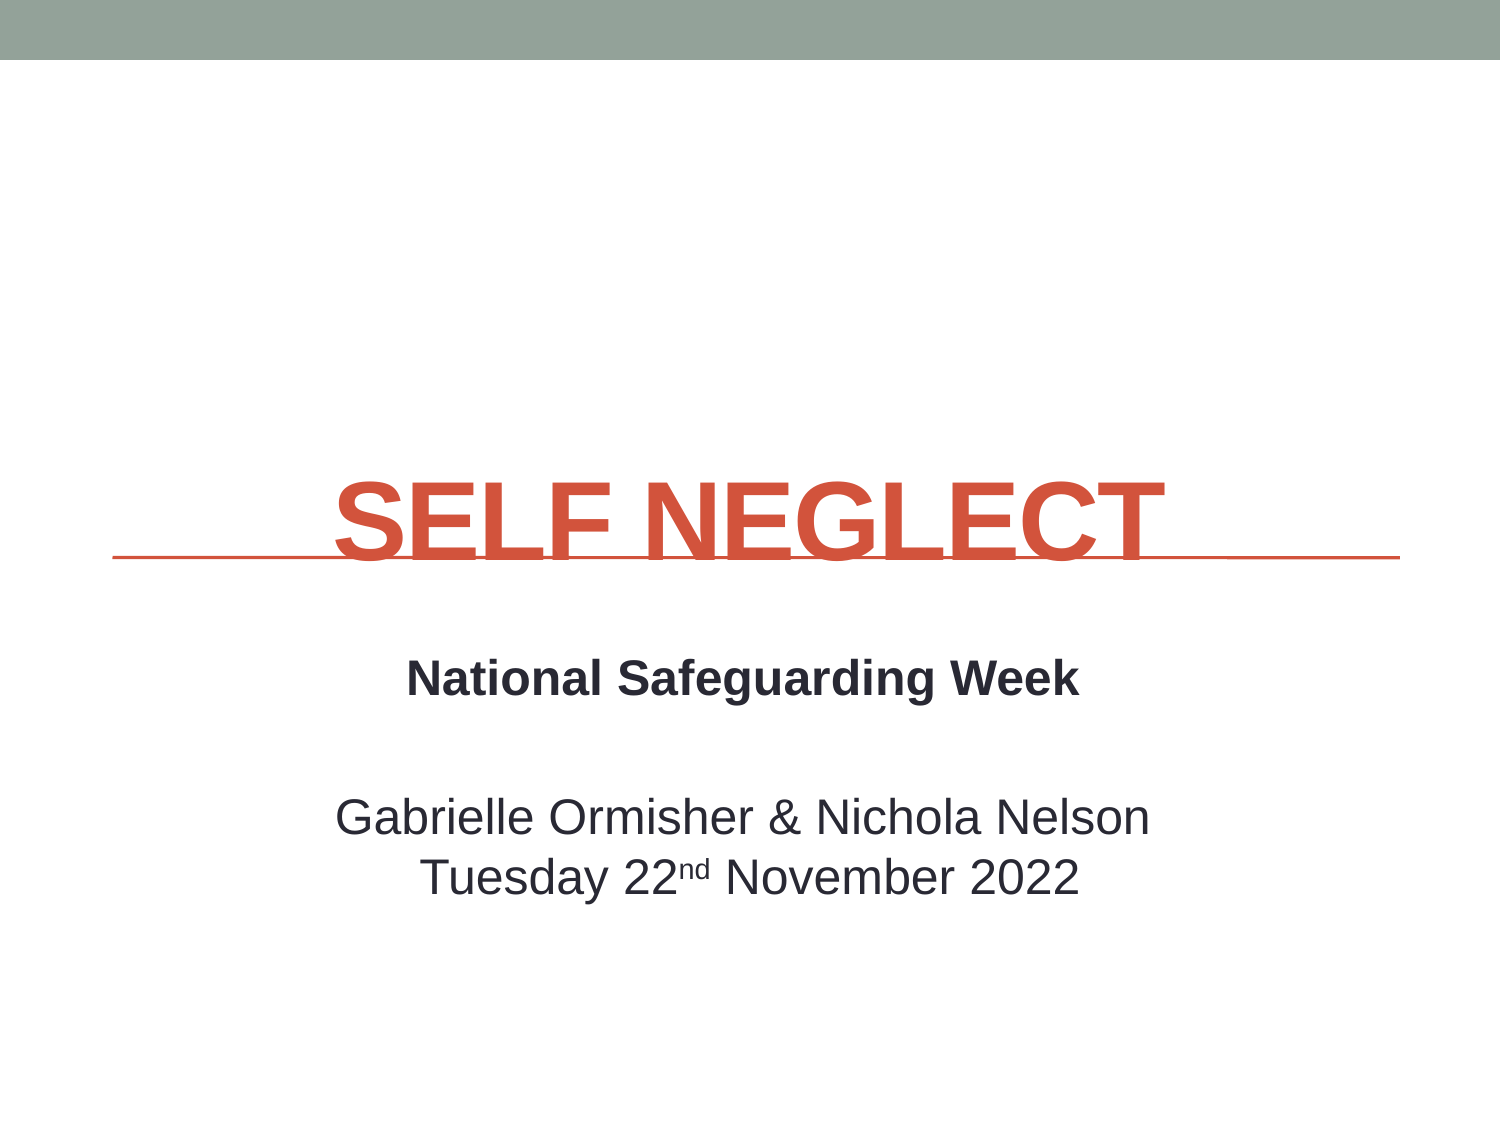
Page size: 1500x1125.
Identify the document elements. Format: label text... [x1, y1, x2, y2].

title SELF NEGLECT [112, 219, 1388, 591]
subtitle National Safeguarding Week Gabrielle Ormisher & Nichola Nelson Tuesday 22nd November 2022 [225, 637, 1275, 787]
